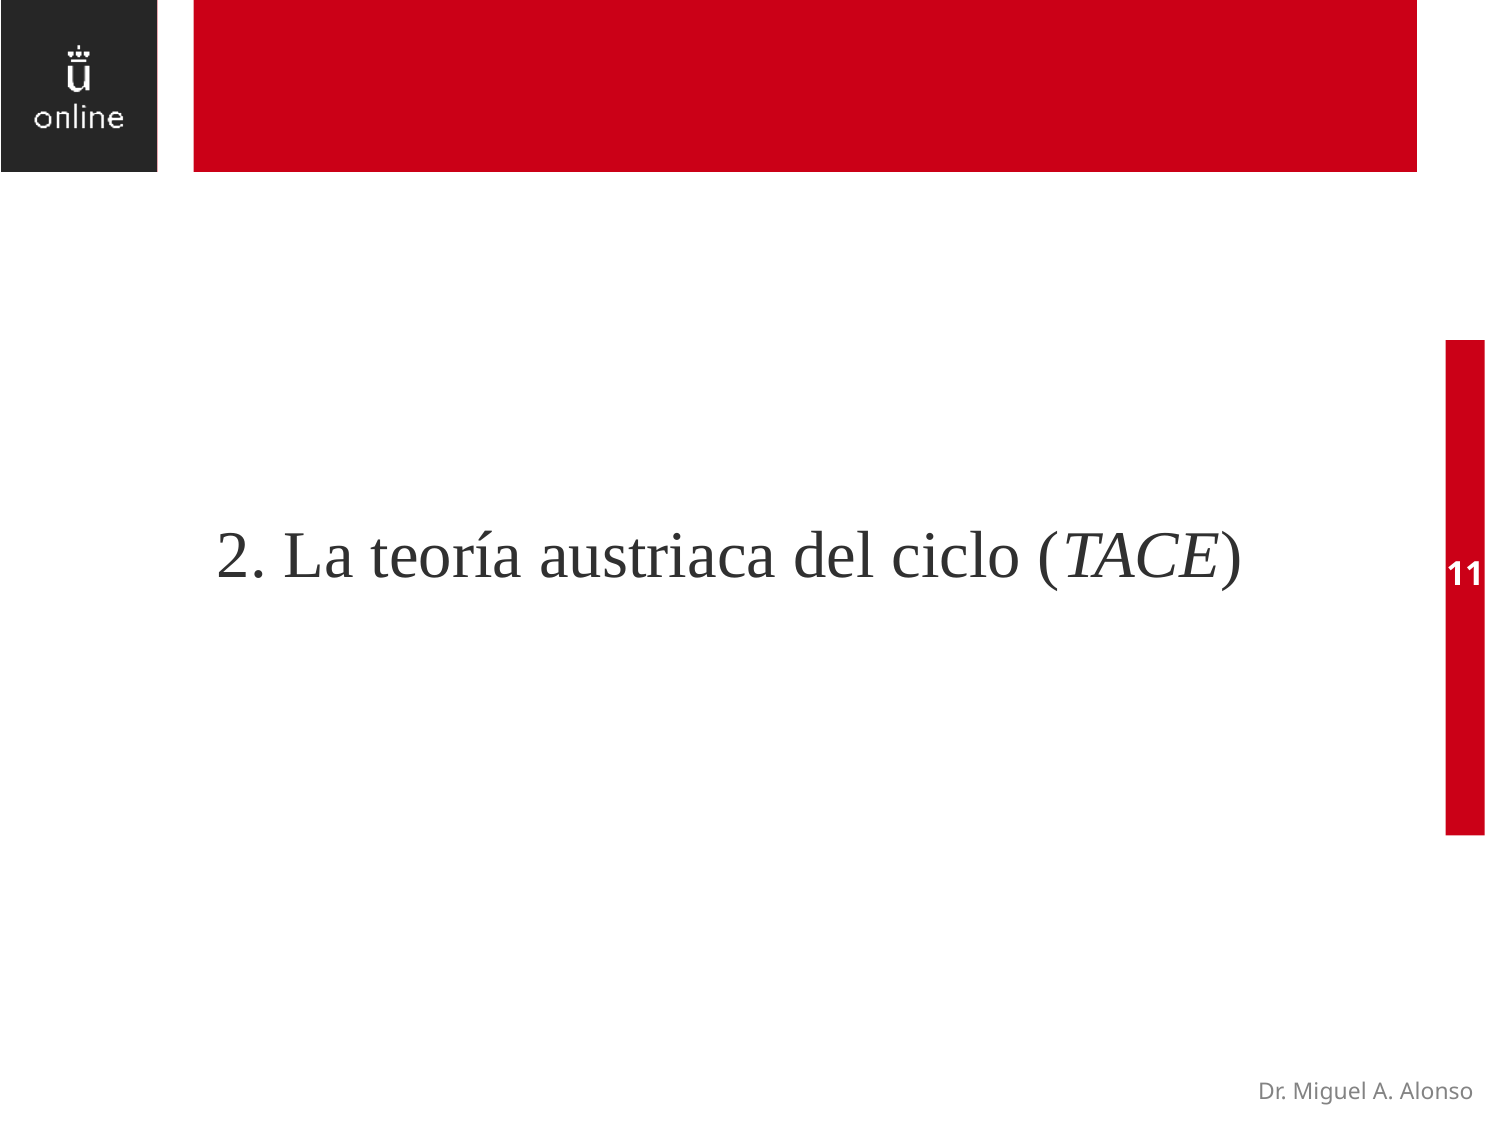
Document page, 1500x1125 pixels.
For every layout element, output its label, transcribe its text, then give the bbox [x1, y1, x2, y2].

footer Dr. Miguel A. Alonso [503, 1060, 1490, 1121]
slide_number 11 [1423, 544, 1500, 605]
picture [17, 31, 141, 154]
text_box 2. La teoría austriaca del ciclo (TACE) [103, 503, 1356, 622]
